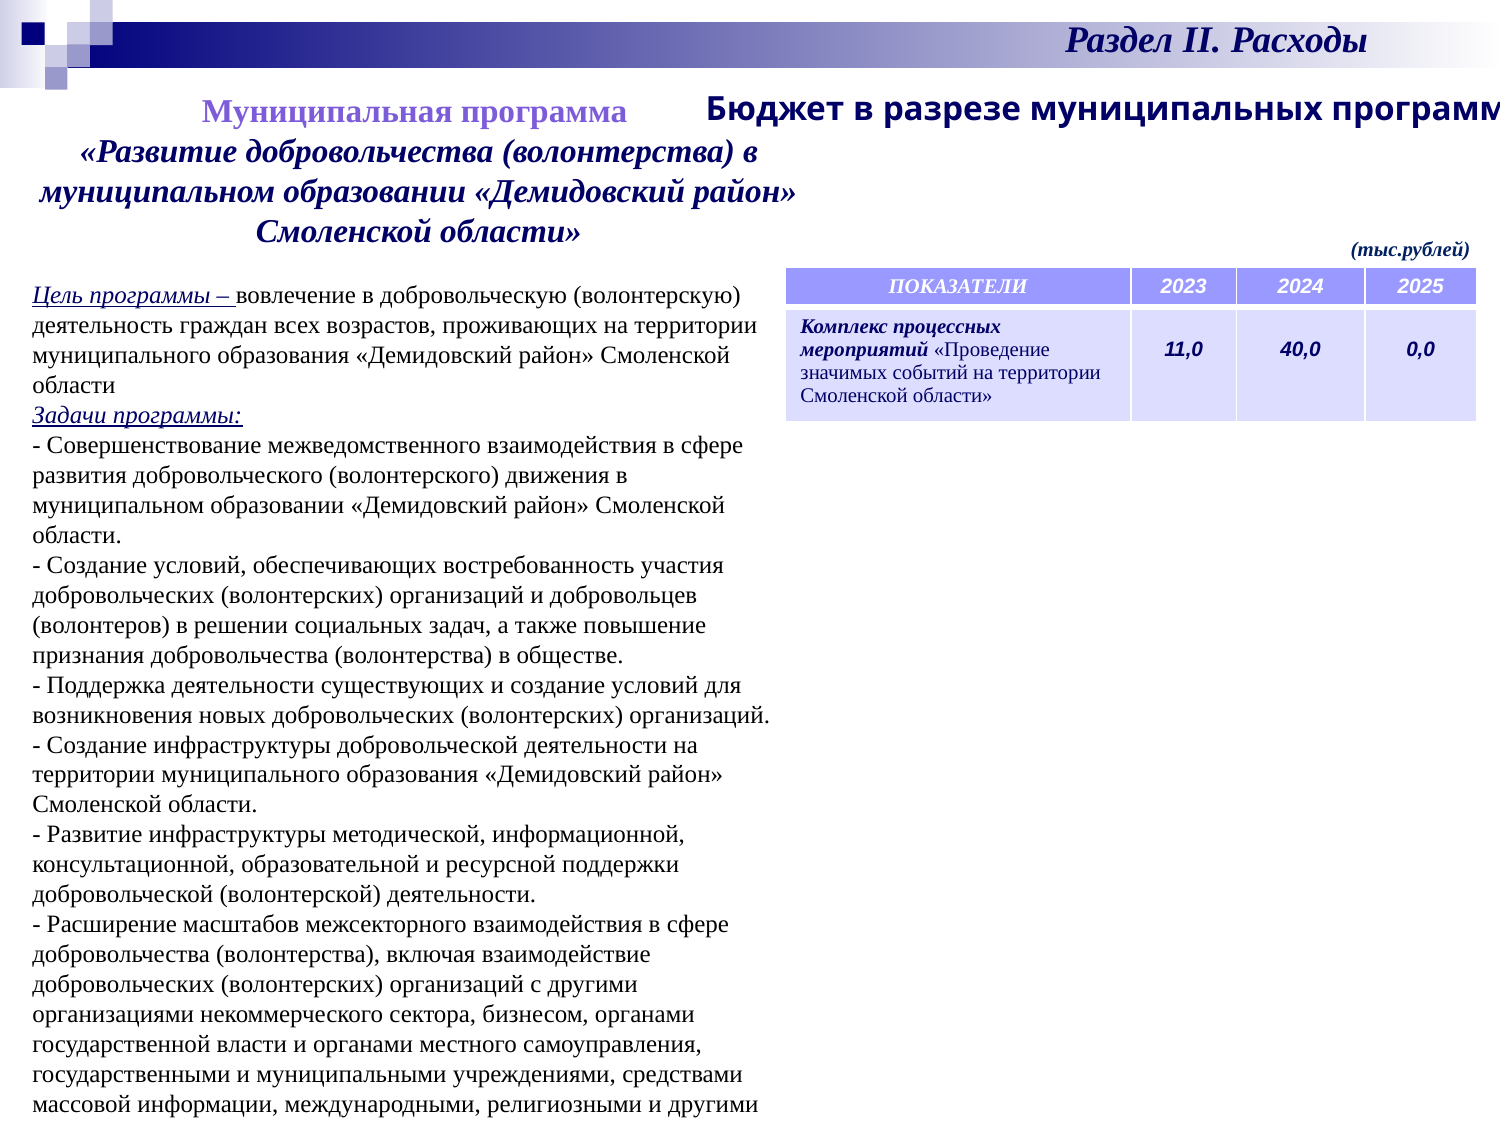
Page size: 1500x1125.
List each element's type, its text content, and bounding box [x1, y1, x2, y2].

table_cell Комплекс процессных мероприятий «Проведение значимых событий на территории Смоленской области» [786, 310, 1130, 421]
table_header ПОКАЗАТЕЛИ [786, 268, 1130, 304]
text_box Муниципальная программа «Развитие добровольчества (волонтерства) в муниципальном образовании «Демидовский район» Смоленской области» Цель программы – вовлечение в добровольческую (волонтерскую) деятельность граждан всех возрастов, проживающих на территории муниципального образования «Демидовский район» Смоленской области Задачи программы: - Совершенствование межведомственного взаимодействия в сфере развития добровольческого (волонтерского) движения в муниципальном образовании «Демидовский район» Смоленской области. - Создание условий, обеспечивающих востребованность участия добровольческих (волонтерских) организаций и добровольцев (волонтеров) в решении социальных задач, а также повышение признания добровольчества (волонтерства) в обществе. - Поддержка деятельности существующих и создание условий для возникновения новых добровольческих (волонтерских) организаций. - Создание инфраструктуры добровольческой деятельности на территории муниципального образования «Демидовский район» Смоленской области. - Развитие инфраструктуры методической, информационной, консультационной, образовательной и ресурсной поддержки добровольческой (волонтерской) деятельности. - Расширение масштабов межсекторного взаимодействия в сфере добровольчества (волонтерства), включая взаимодействие добровольческих (волонтерских) организаций с другими организациями некоммерческого сектора, бизнесом, органами государственной власти и органами местного самоуправления, государственными и муниципальными учреждениями, средствами массовой информации, международными, религиозными и другими заинтересованными организациями. [17, 81, 821, 1125]
text_box Бюджет в разрезе муниципальных программ [620, 79, 1500, 135]
text_box Раздел II. Расходы [938, 7, 1495, 67]
table_cell 11,0 [1132, 310, 1236, 421]
table_header 2025 [1366, 269, 1476, 304]
text_box (тыс.рублей) [1335, 228, 1486, 269]
table_cell 40,0 [1237, 310, 1364, 421]
table_header 2023 [1132, 268, 1236, 304]
table_cell 0,0 [1366, 310, 1476, 421]
table_header 2024 [1237, 268, 1364, 304]
